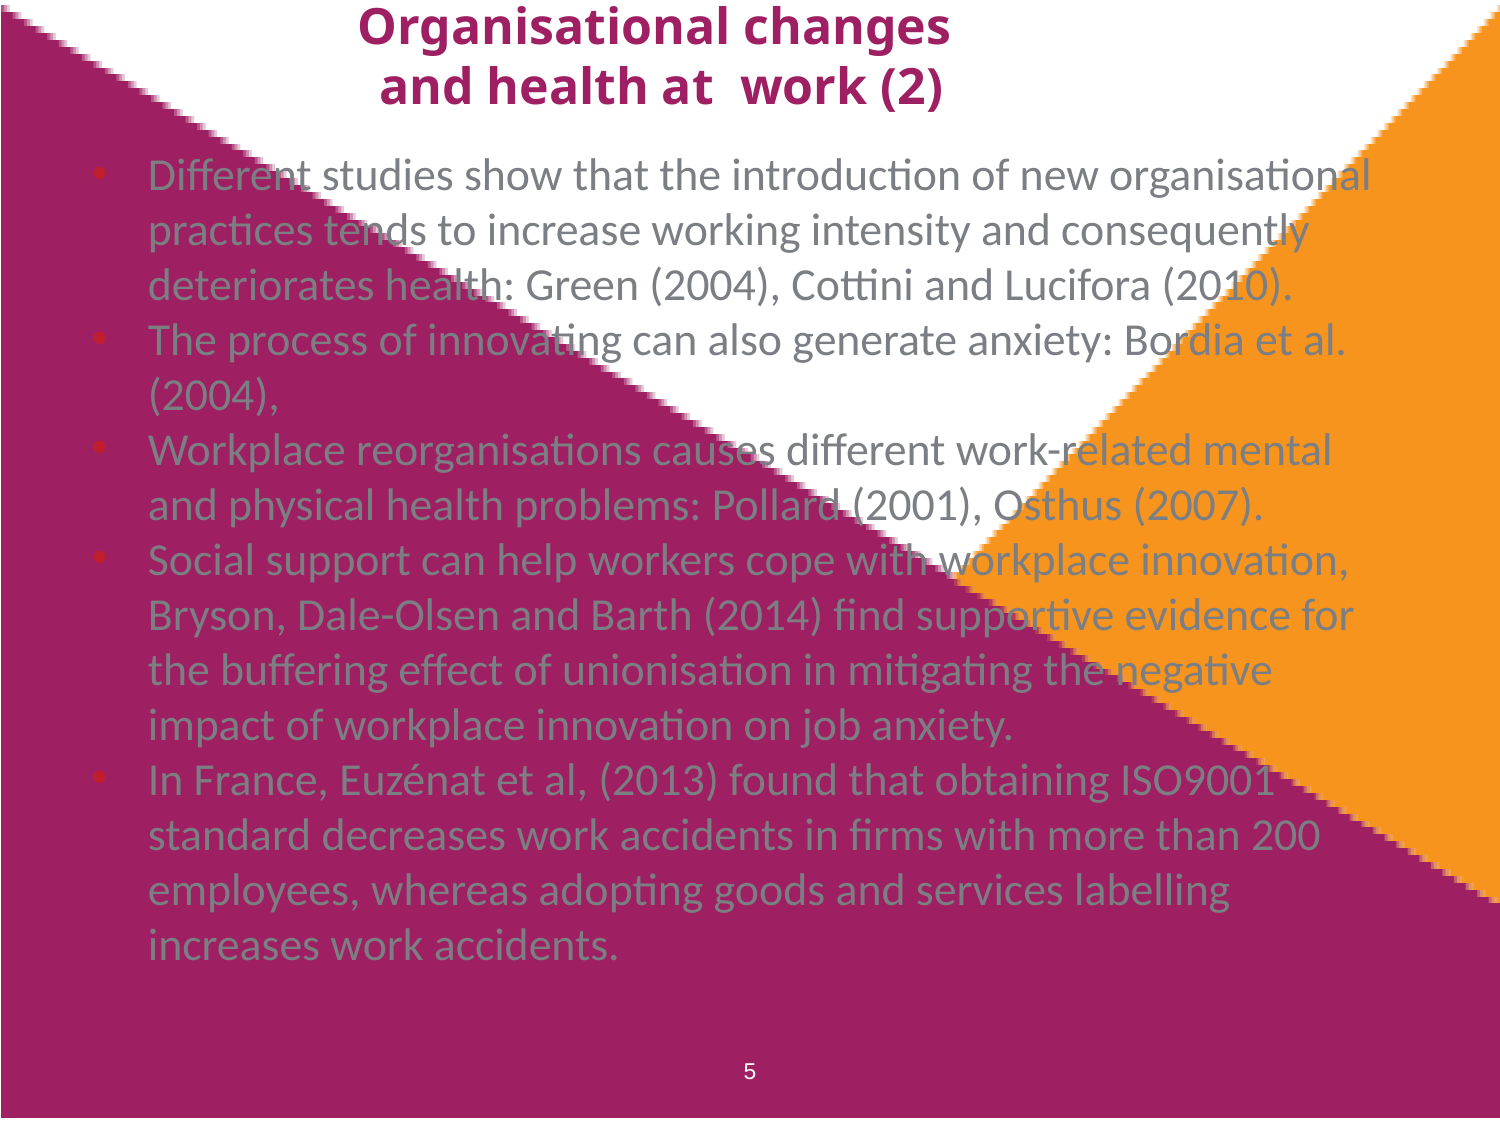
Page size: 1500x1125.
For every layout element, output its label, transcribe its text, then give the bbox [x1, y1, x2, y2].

title Organisational changes and health at work (2) [41, 0, 1281, 110]
list Different studies show that the introduction of new organisational practices tends to increase working intensity and consequently deteriorates health: Green (2004), Cottini and Lucifora (2010). The process of innovating can also generate anxiety: Bordia et al. (2004), Workplace reorganisations causes different work-related mental and physical health problems: Pollard (2001), Osthus (2007). Social support can help workers cope with workplace innovation, Bryson, Dale-Olsen and Barth (2014) find supportive evidence for the buffering effect of unionisation in mitigating the negative impact of workplace innovation on job anxiety. In France, Euzénat et al, (2013) found that obtaining ISO9001 standard decreases work accidents in firms with more than 200 employees, whereas adopting goods and services labelling increases work accidents. [76, 137, 1424, 1059]
picture [0, 0, 1500, 1125]
